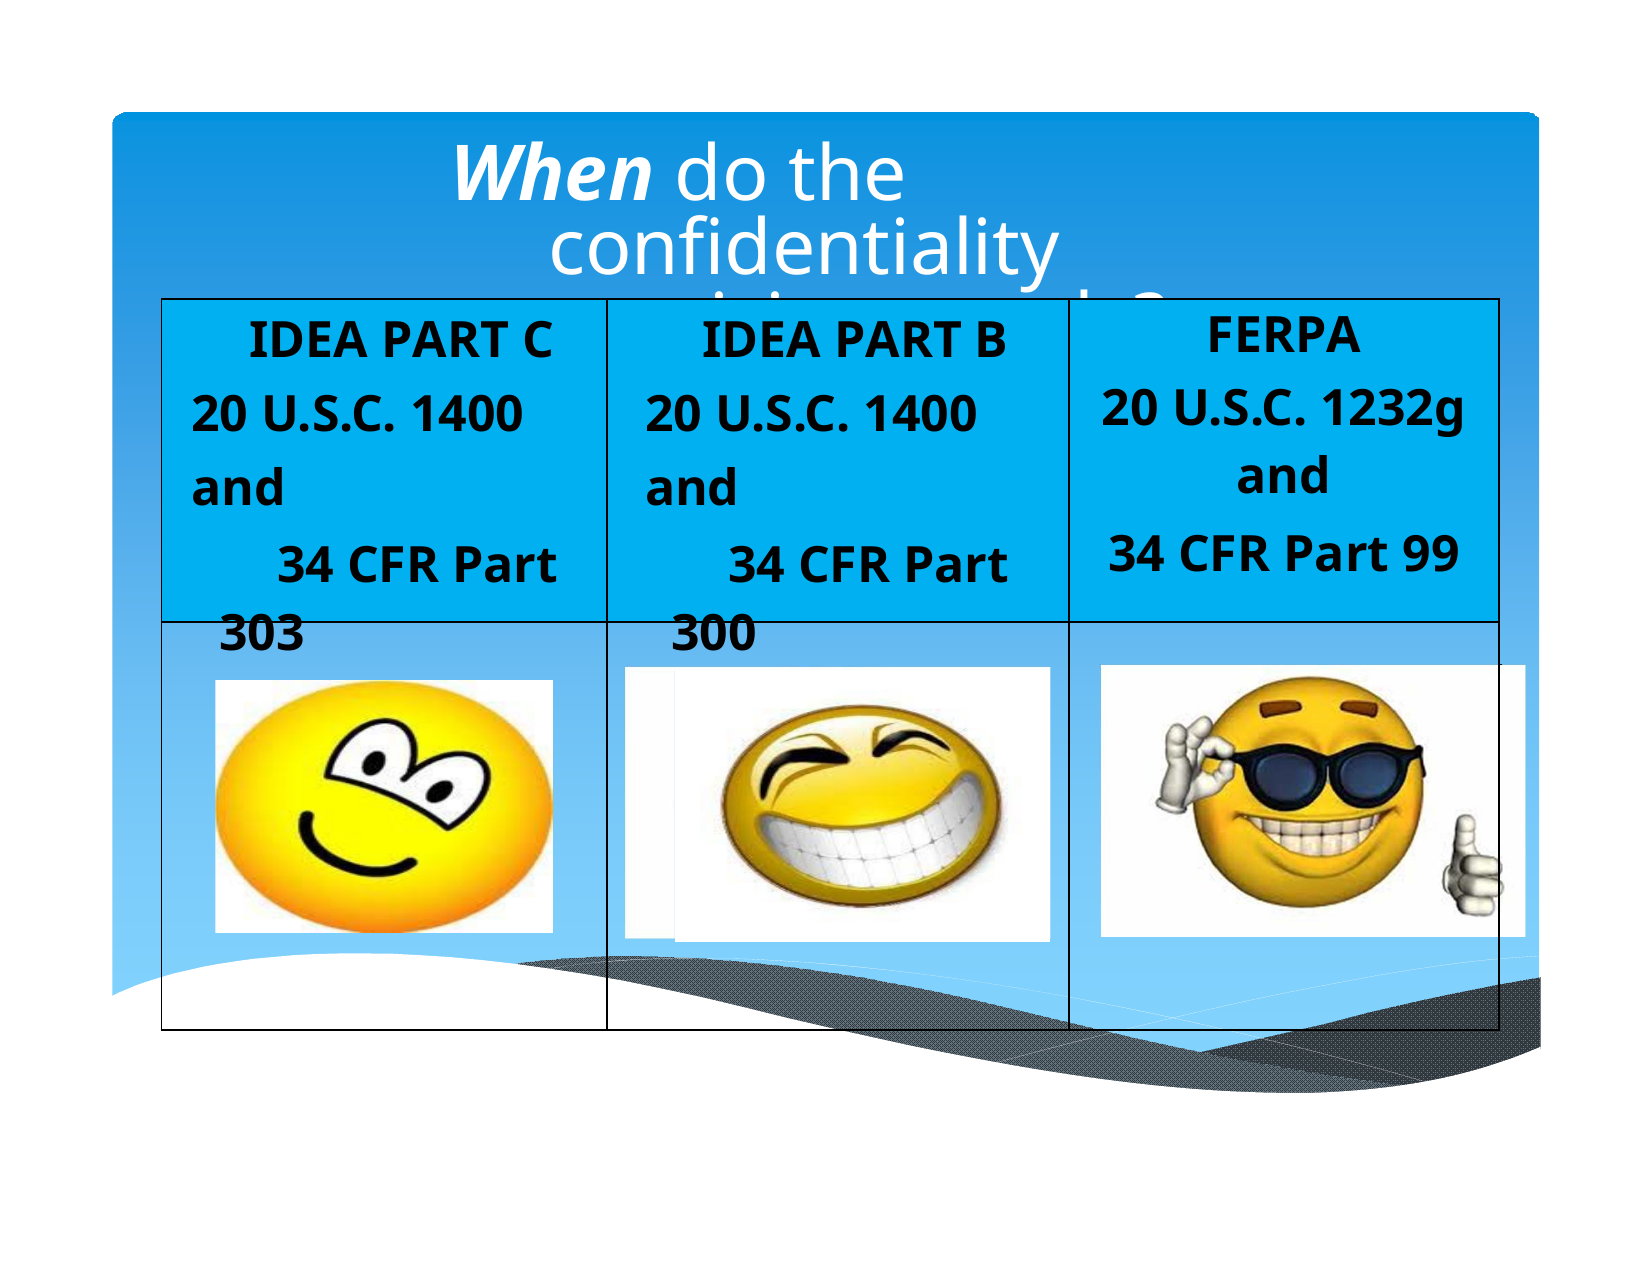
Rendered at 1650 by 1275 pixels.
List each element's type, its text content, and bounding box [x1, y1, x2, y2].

text_box [109, 977, 1541, 1172]
text_box [849, 1031, 1114, 1062]
table_cell [1070, 623, 1498, 1029]
table_cell [162, 623, 606, 1029]
text_box [1416, 977, 1541, 1081]
text_box [1500, 664, 1526, 937]
table_header IDEA PART C 20 U.S.C. 1400 and 34 CFR Part 303 [162, 300, 606, 621]
table_cell [608, 623, 1068, 1029]
text_box When do the confidentiality provisions apply? [447, 141, 1353, 298]
text_box [112, 112, 1540, 995]
table_header IDEA PART B 20 U.S.C. 1400 and 34 CFR Part 300 [608, 300, 1068, 621]
table_header FERPA 20 U.S.C. 1232g and 34 CFR Part 99 [1070, 300, 1498, 621]
text_box [1001, 1031, 1416, 1092]
